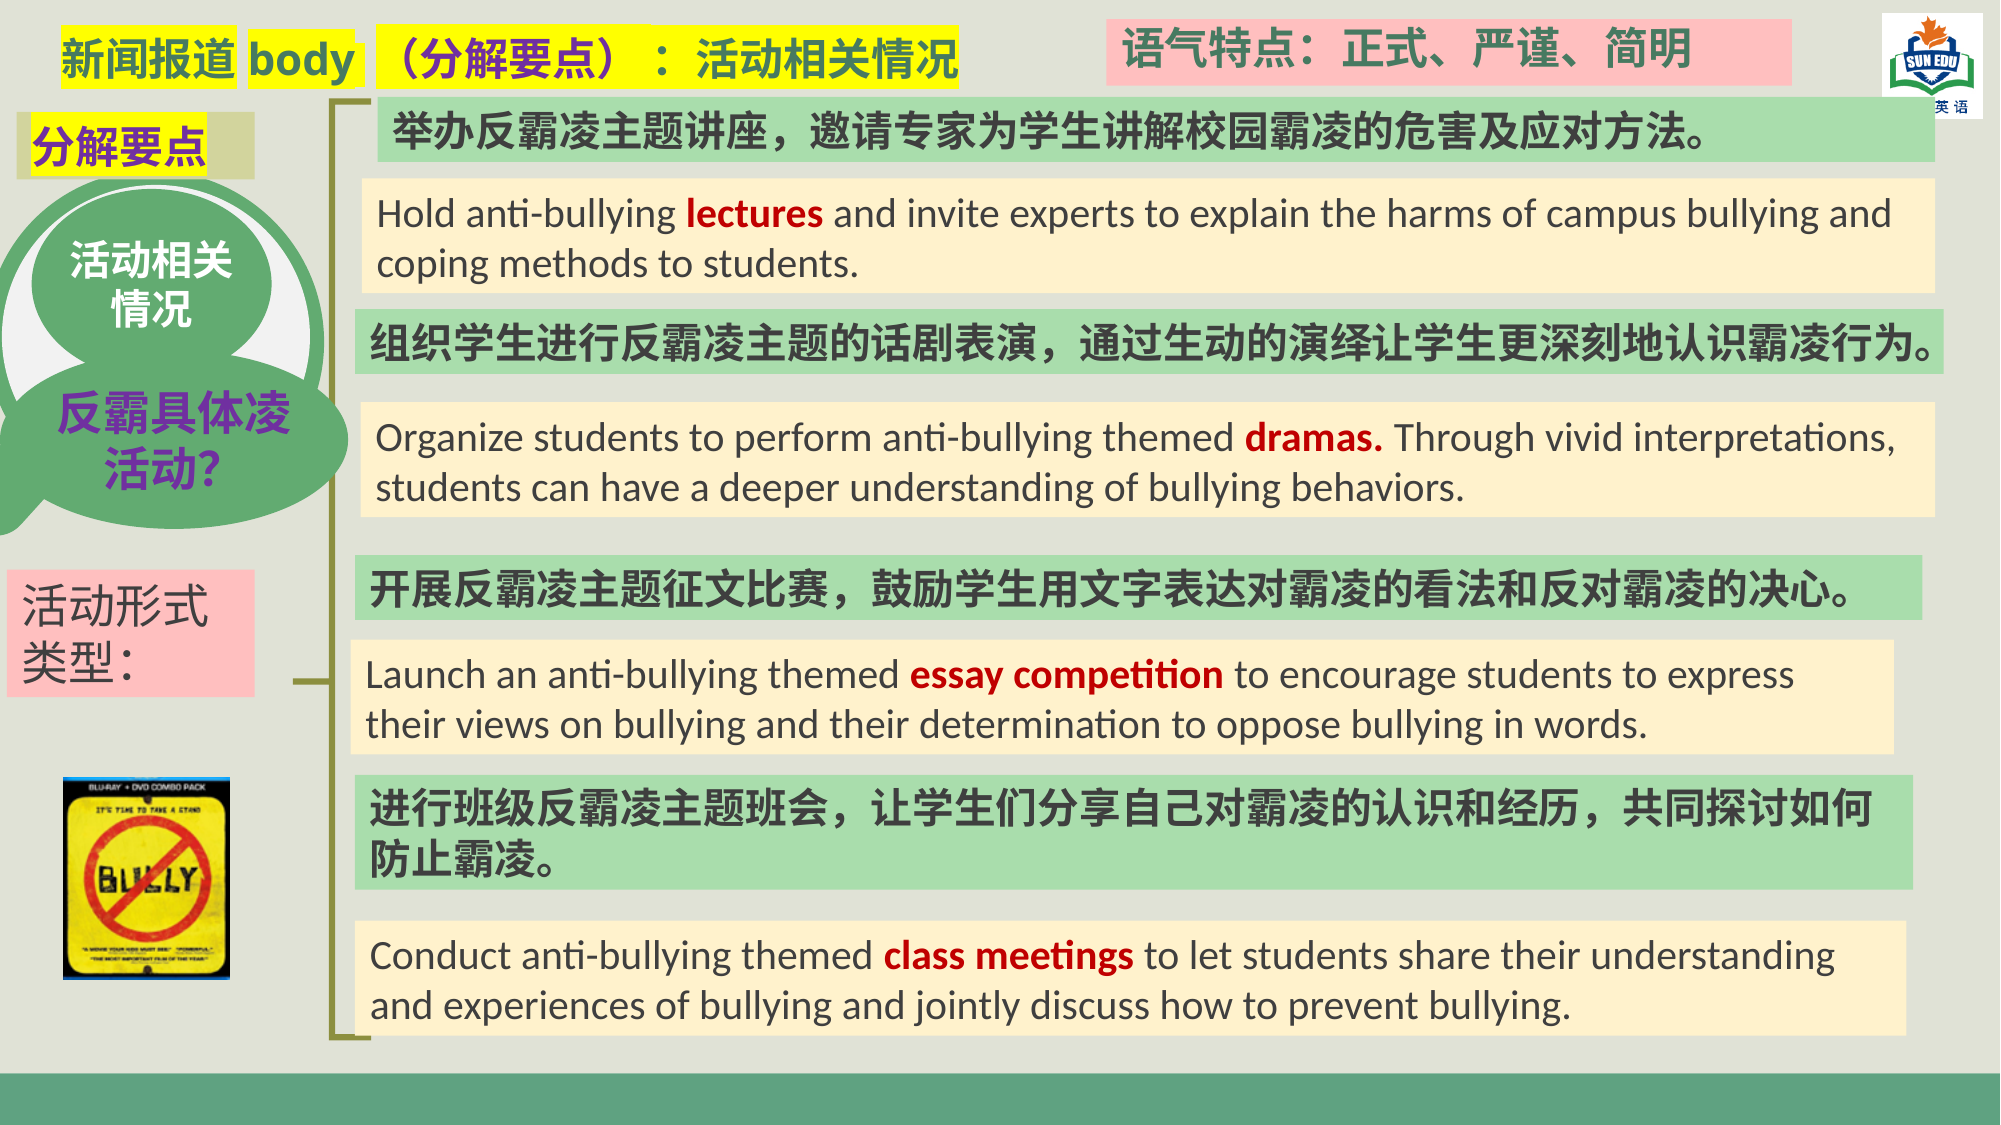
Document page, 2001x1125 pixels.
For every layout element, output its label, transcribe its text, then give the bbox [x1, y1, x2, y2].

text_box 新闻报道body （分解要点） ：活动相关情况 [46, 30, 1113, 97]
picture [63, 777, 230, 980]
text_box Hold anti-bullying lectures and invite experts to explain the harms of campus bullying and coping methods to students. [372, 178, 1936, 294]
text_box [0, 159, 310, 589]
text_box 活动形式类型： [6, 589, 255, 698]
picture [1882, 13, 1983, 119]
text_box 组织学生进行反霸凌主题的话剧表演，通过生动的演绎让学生更深刻地认识霸凌行为。 [355, 309, 1944, 374]
text_box Conduct anti-bullying themed class meetings to let students share their understanding and experiences of bullying and jointly discuss how to prevent bullying. [354, 920, 1907, 1036]
text_box 反霸具体凌活动？ [310, 382, 350, 497]
text_box 分解要点 [16, 111, 255, 159]
text_box 语气特点：正式、严谨、简明 [1106, 19, 1792, 86]
text_box Organize students to perform anti-bullying themed dramas. Through vivid interpretations, students can have a deeper understanding of bullying behaviors. [360, 402, 1936, 518]
text_box 进行班级反霸凌主题班会，让学生们分享自己对霸凌的认识和经历，共同探讨如何防止霸凌。 [354, 774, 1914, 890]
text_box 举办反霸凌主题讲座，邀请专家为学生讲解校园霸凌的危害及应对方法。 [377, 96, 1936, 162]
text_box 开展反霸凌主题征文比赛，鼓励学生用文字表达对霸凌的看法和反对霸凌的决心。 [355, 555, 1923, 620]
text_box [292, 100, 372, 1038]
text_box Launch an anti-bullying themed essay competition to encourage students to express their views on bullying and their determination to oppose bullying in words. [350, 639, 1894, 755]
